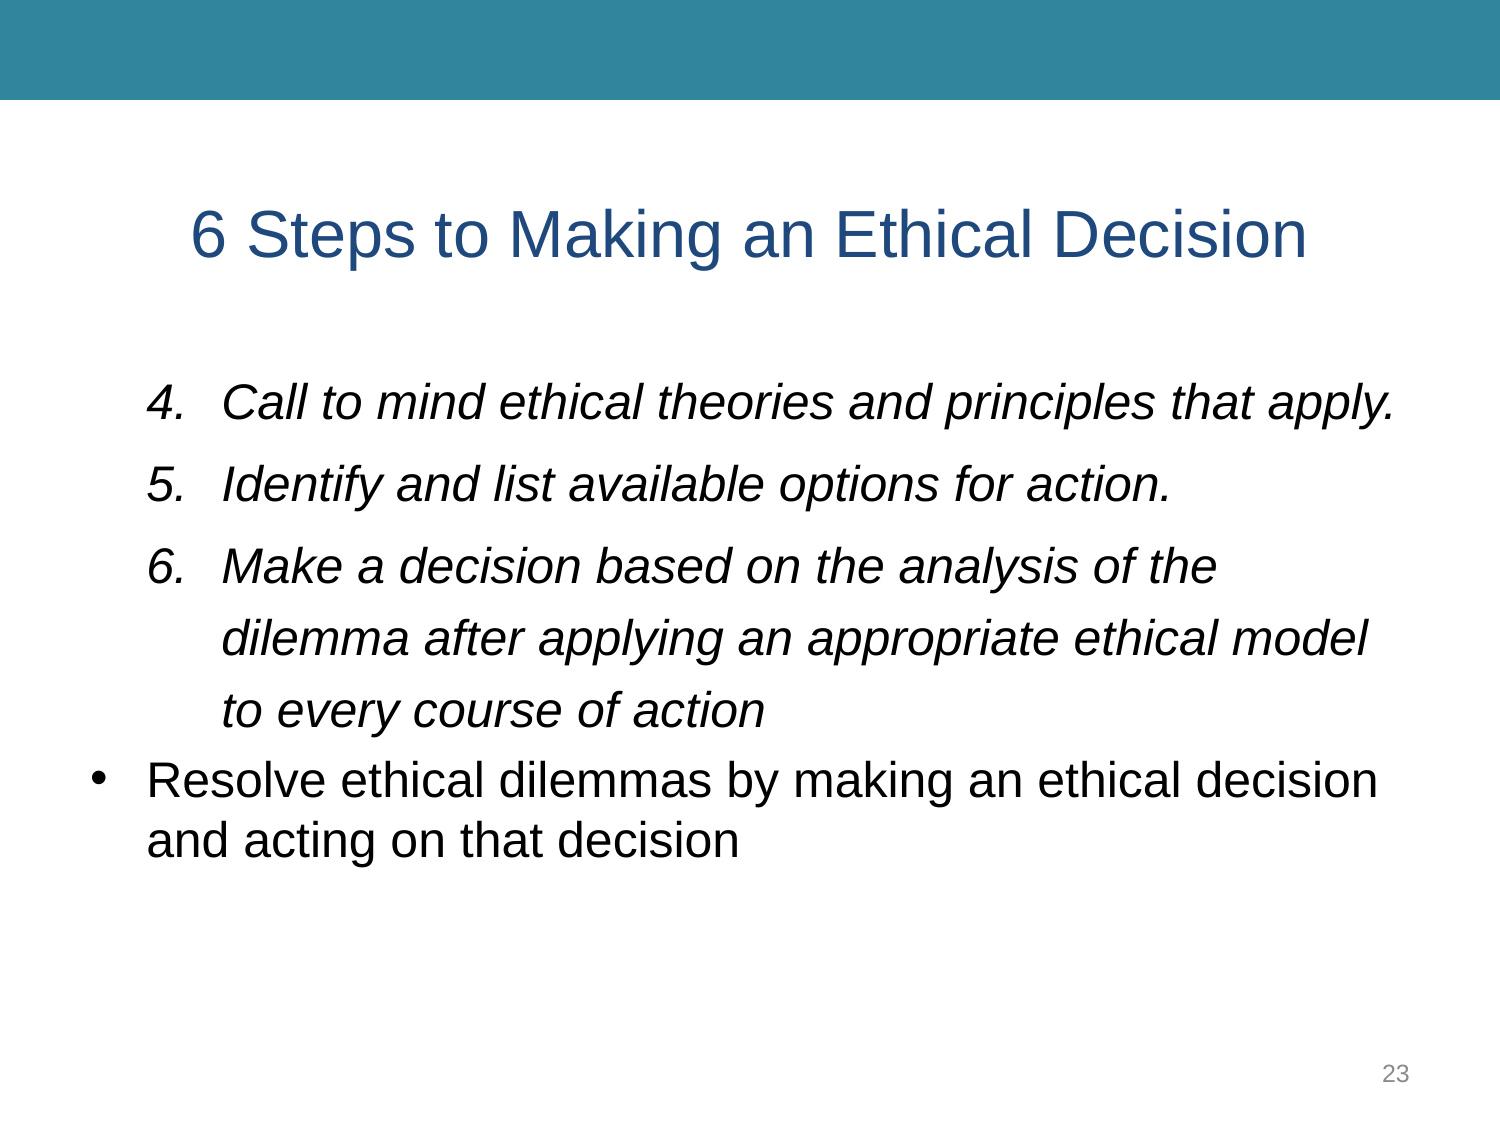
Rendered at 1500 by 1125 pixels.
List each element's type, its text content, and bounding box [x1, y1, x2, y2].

list Call to mind ethical theories and principles that apply. Identify and list available options for action. Make a decision based on the analysis of the dilemma after applying an appropriate ethical model to every course of action Resolve ethical dilemmas by making an ethical decision and acting on that decision [75, 350, 1425, 1005]
title 6 Steps to Making an Ethical Decision [75, 137, 1425, 325]
slide_number 23 [1350, 1042, 1425, 1103]
